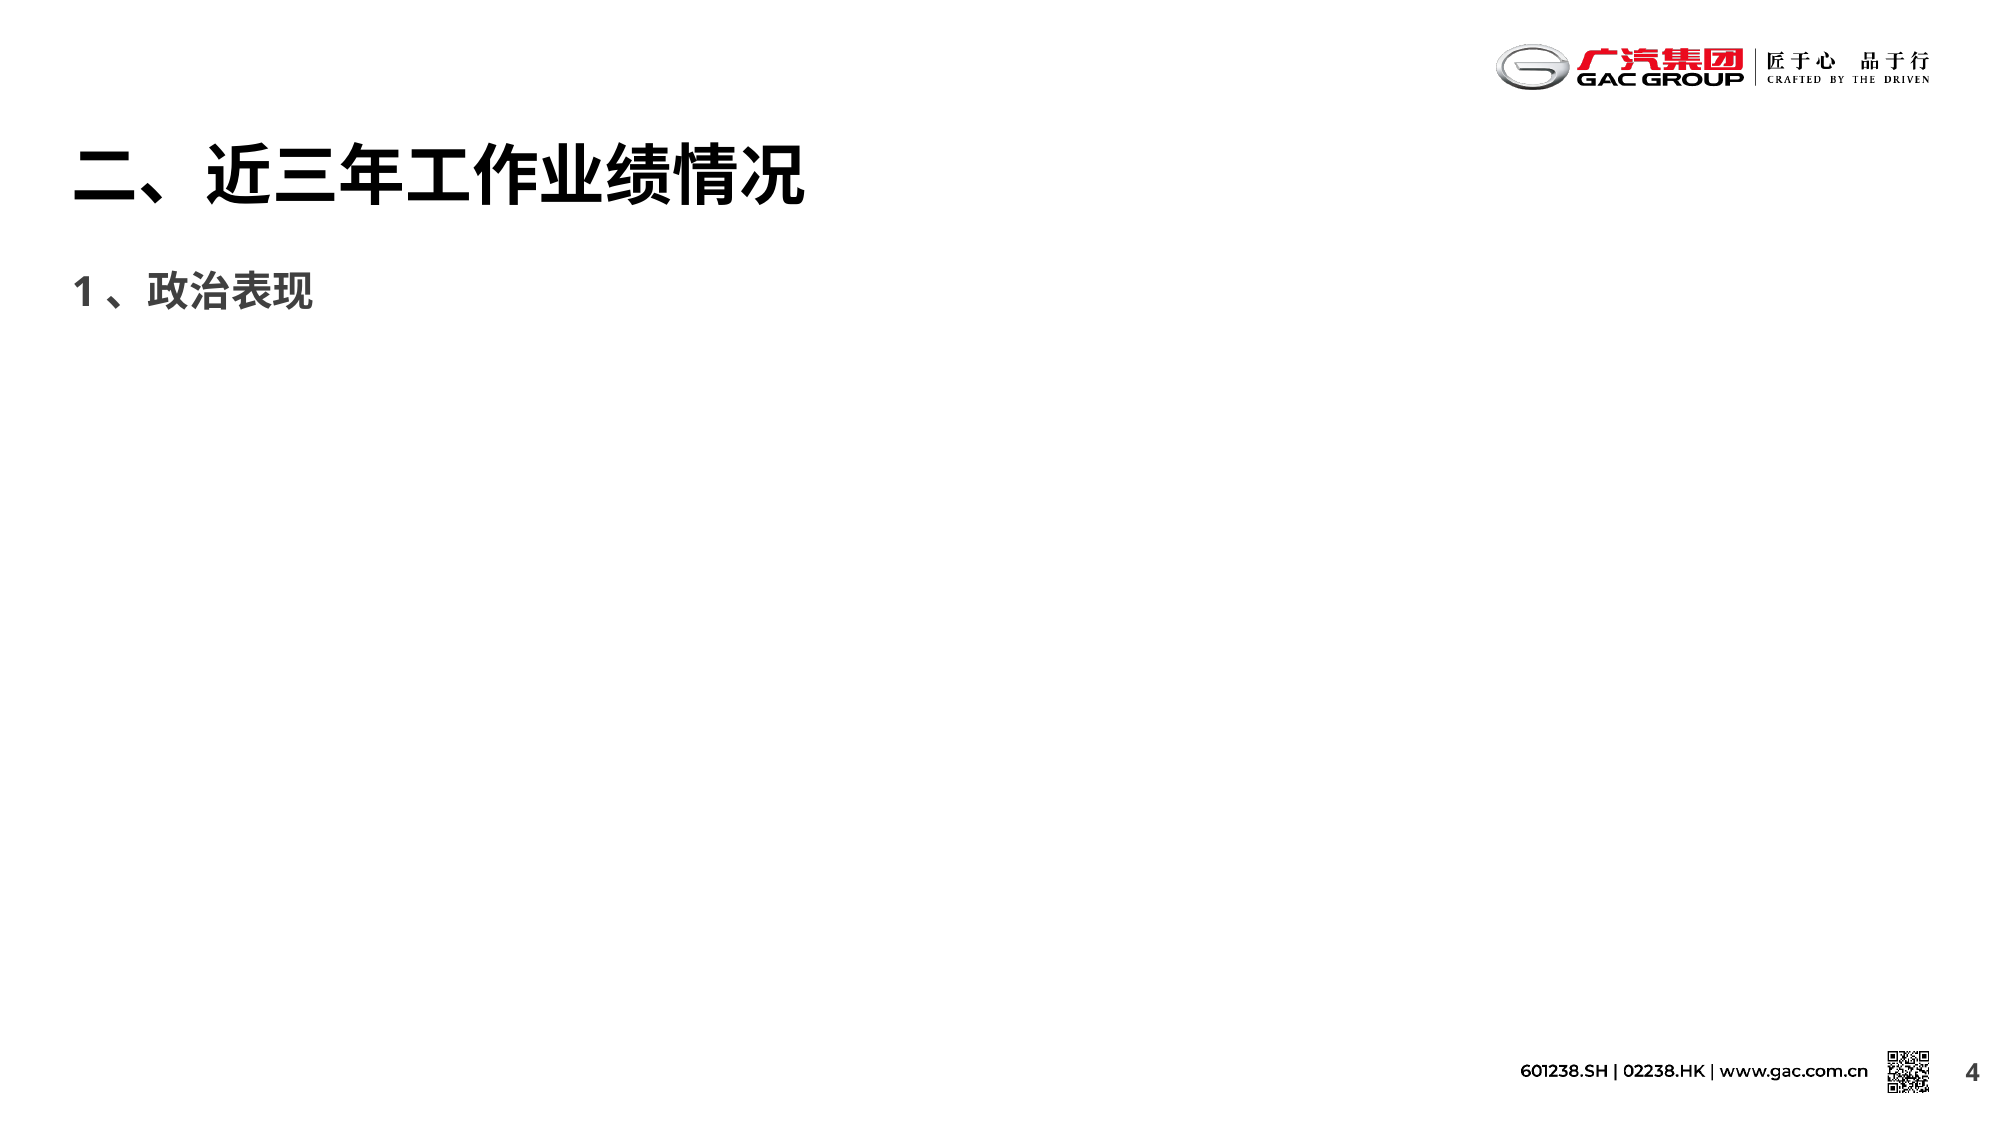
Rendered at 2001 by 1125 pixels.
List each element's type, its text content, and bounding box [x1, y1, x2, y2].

picture [1521, 1051, 1929, 1093]
list 1、政治表现 [71, 214, 1926, 1014]
title 二、近三年工作业绩情况 [71, 141, 1926, 214]
picture [1496, 44, 1929, 90]
